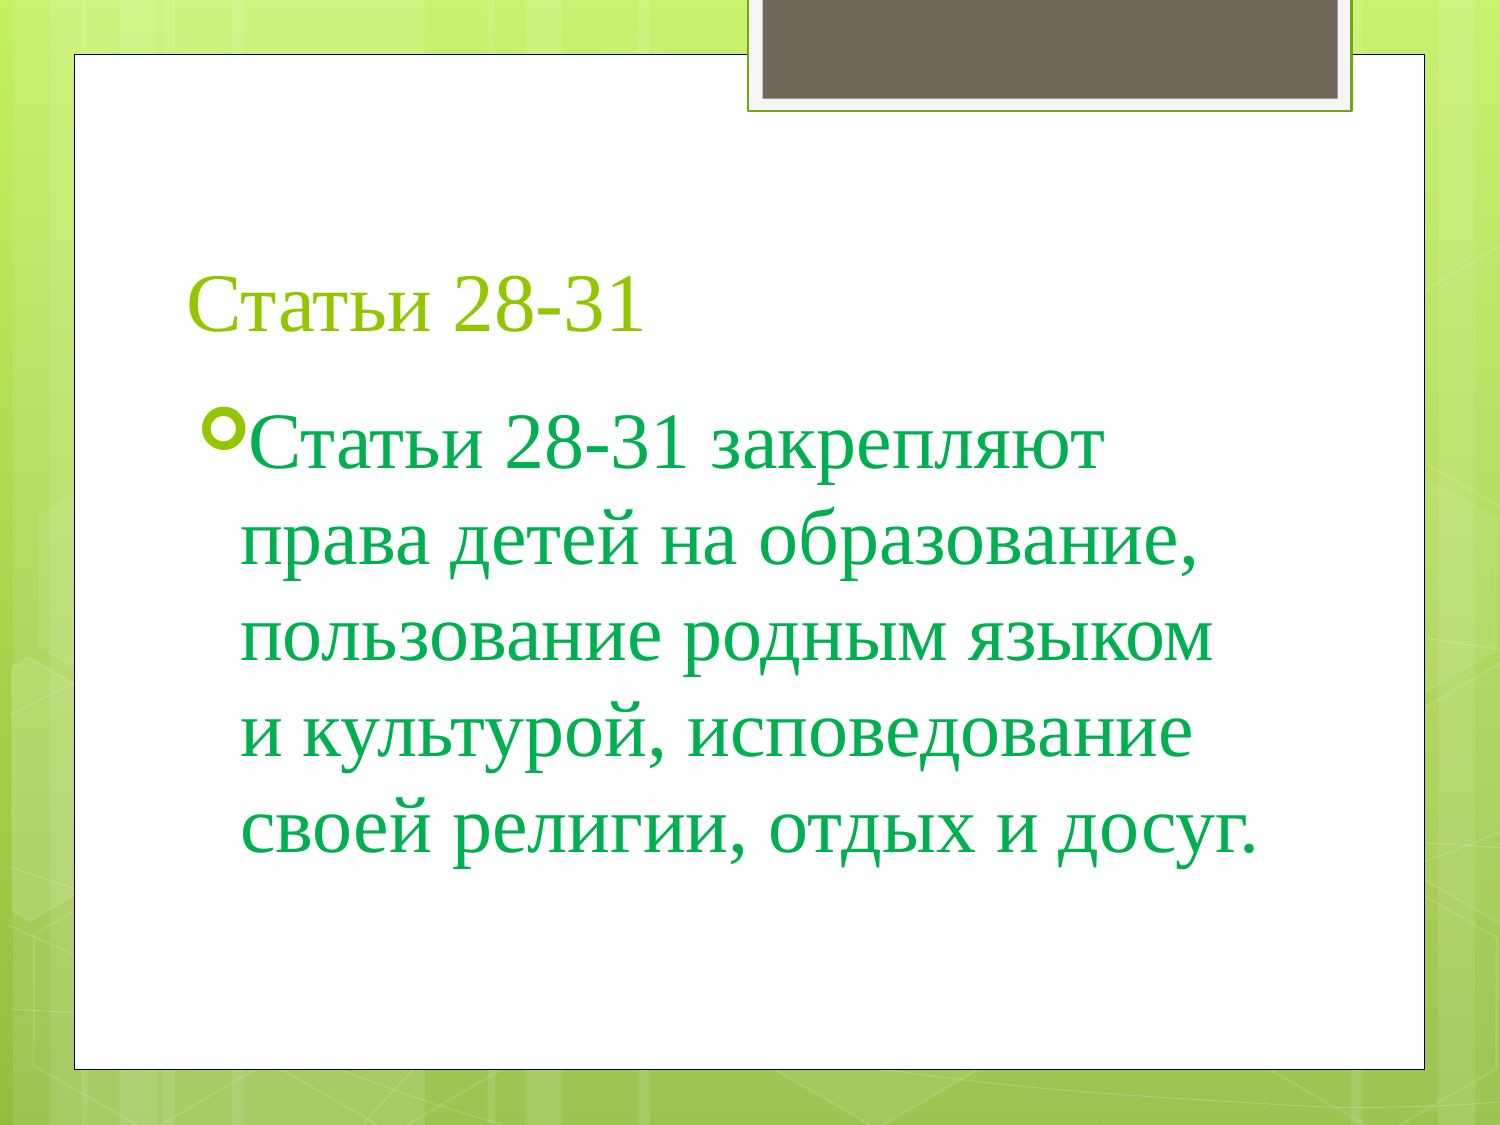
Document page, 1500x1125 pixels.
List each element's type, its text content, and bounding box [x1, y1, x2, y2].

title Статьи 28-31 [171, 168, 1324, 357]
list Статьи 28-31 закрепляют права детей на образование, пользование родным языком и культурой, исповедование своей религии, отдых и досуг. [171, 381, 1283, 957]
